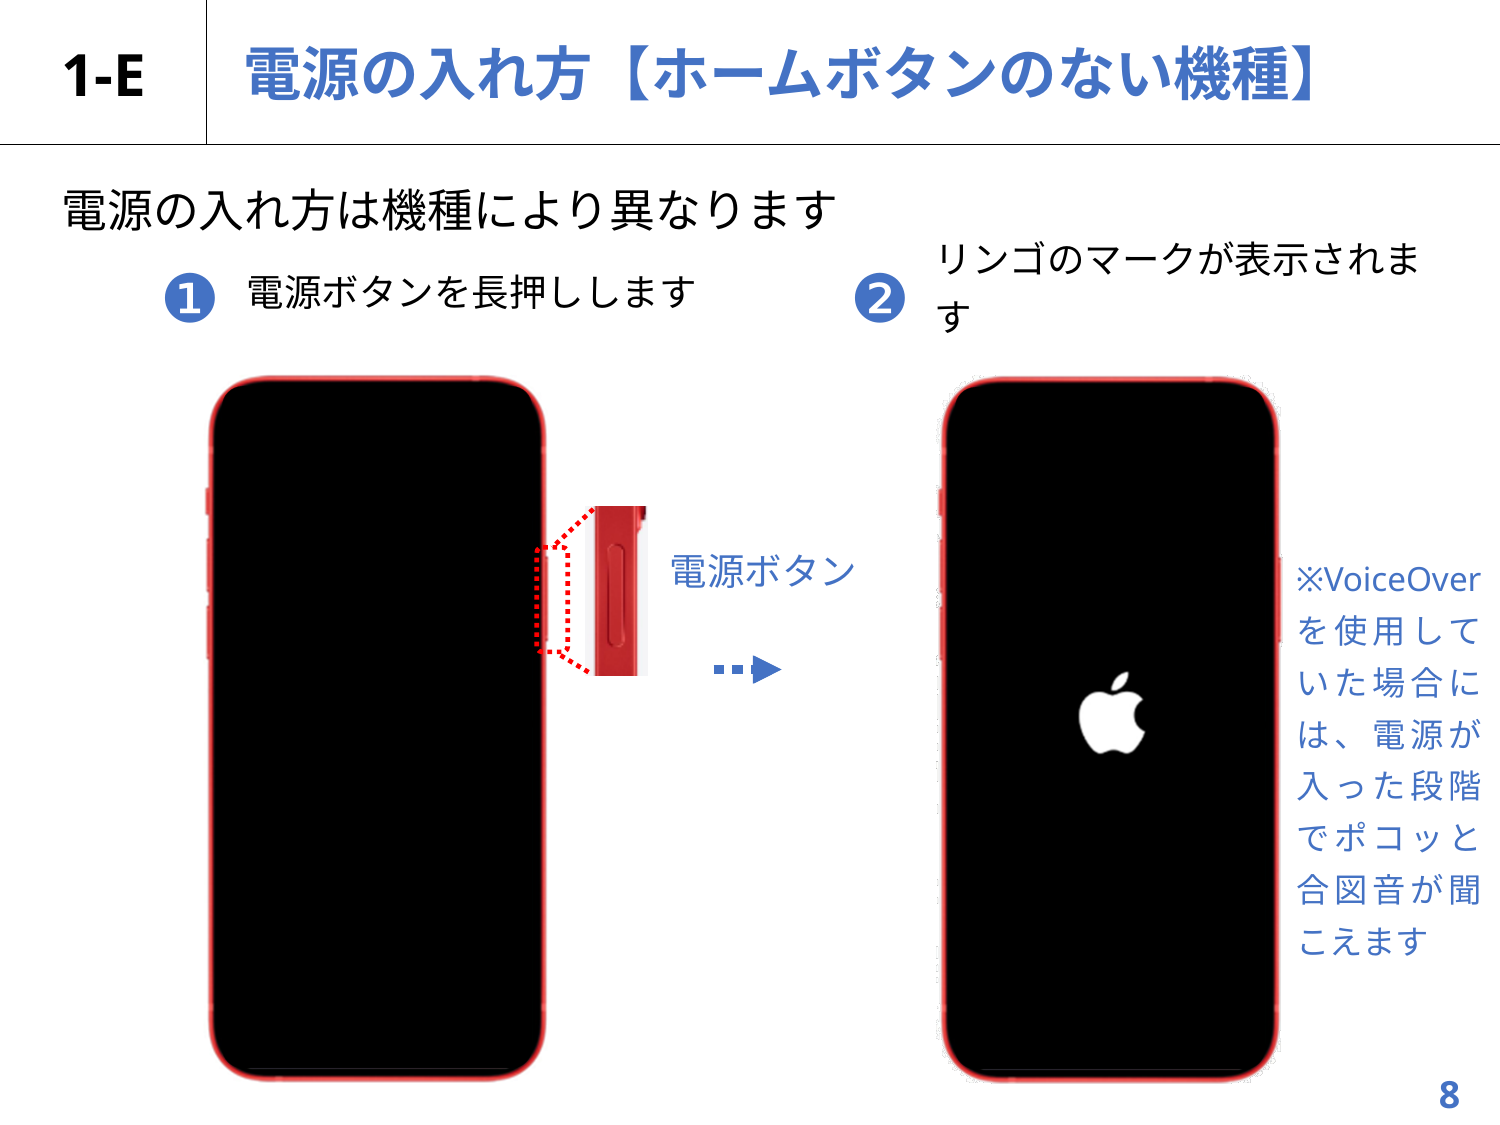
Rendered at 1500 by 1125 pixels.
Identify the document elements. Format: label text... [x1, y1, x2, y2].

text_box 電源の入れ方は機種により異なります [46, 180, 1422, 274]
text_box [552, 509, 594, 548]
text_box リンゴのマークが表示されます [919, 214, 1472, 347]
picture [186, 364, 663, 1112]
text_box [560, 655, 591, 674]
text_box 8 [1399, 1063, 1500, 1123]
text_box ❶ [145, 248, 223, 343]
text_box ※VoiceOverを使用していた場合には、電源が入った段階でポコッと合図音が聞こえます [1315, 540, 1494, 967]
text_box 1-E [0, 0, 207, 147]
text_box ❷ [835, 248, 919, 343]
picture [919, 365, 1315, 1113]
title 電源の入れ方【ホームボタンのない機種】 [228, 36, 1472, 116]
text_box 電源ボタンを長押しします [231, 248, 731, 322]
text_box 電源ボタン [663, 540, 876, 601]
